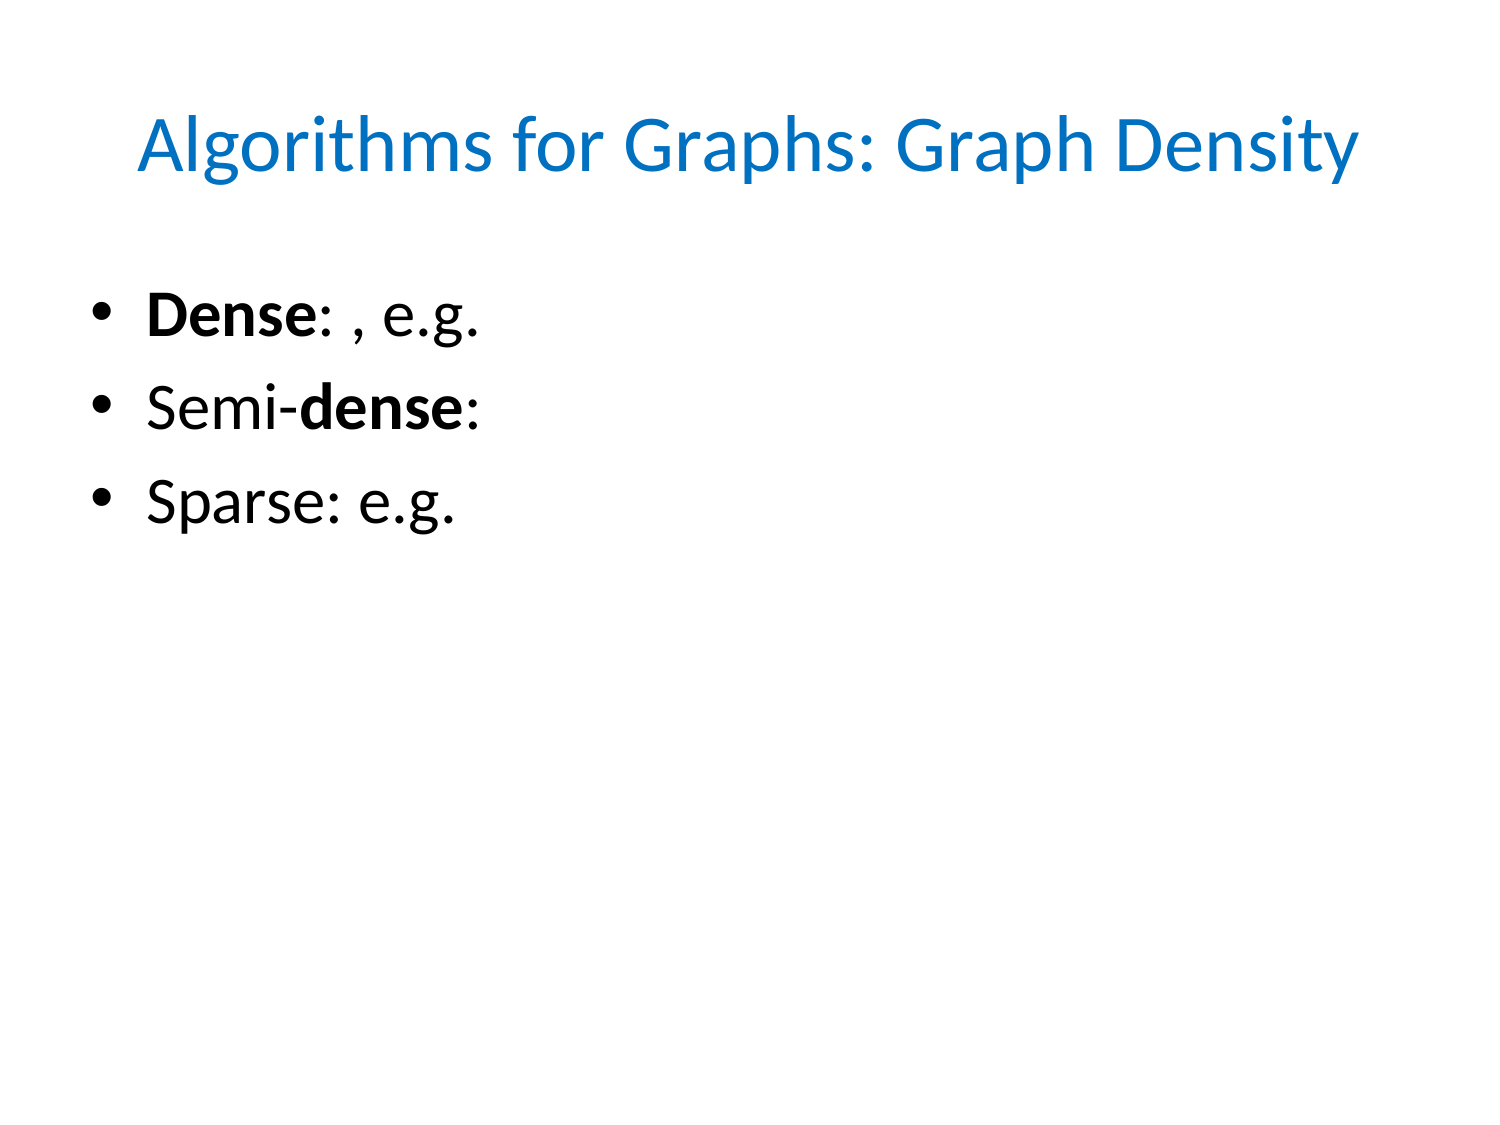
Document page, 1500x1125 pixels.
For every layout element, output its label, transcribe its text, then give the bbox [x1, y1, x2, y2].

title Algorithms for Graphs: Graph Density [75, 45, 1425, 233]
